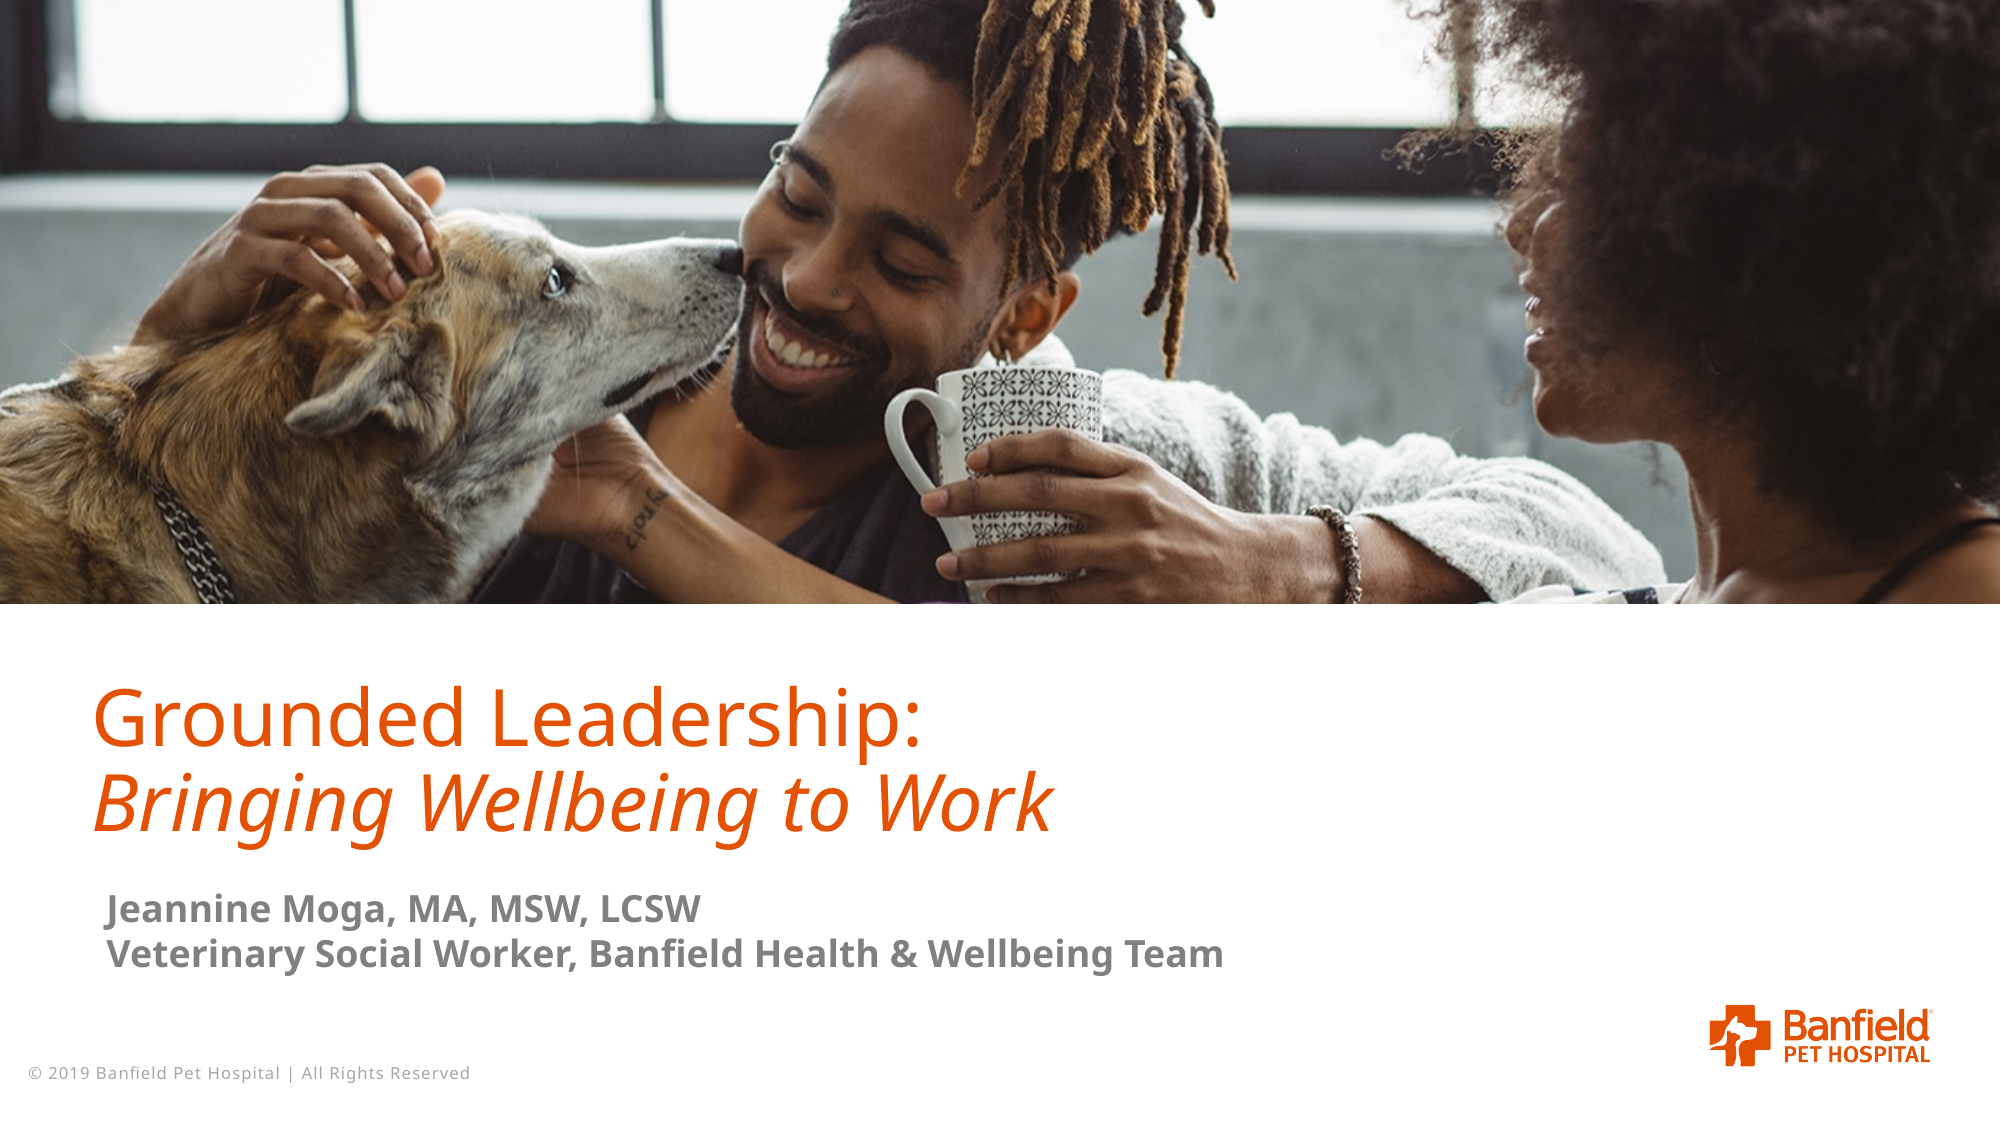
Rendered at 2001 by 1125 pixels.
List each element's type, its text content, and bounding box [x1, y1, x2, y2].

picture [1680, 975, 1960, 1096]
list Jeannine Moga, MA, MSW, LCSW Veterinary Social Worker, Banfield Health & Wellbeing Team [91, 915, 1266, 983]
title Grounded Leadership: Bringing Wellbeing to Work [76, 754, 1875, 857]
picture [0, 0, 2000, 604]
